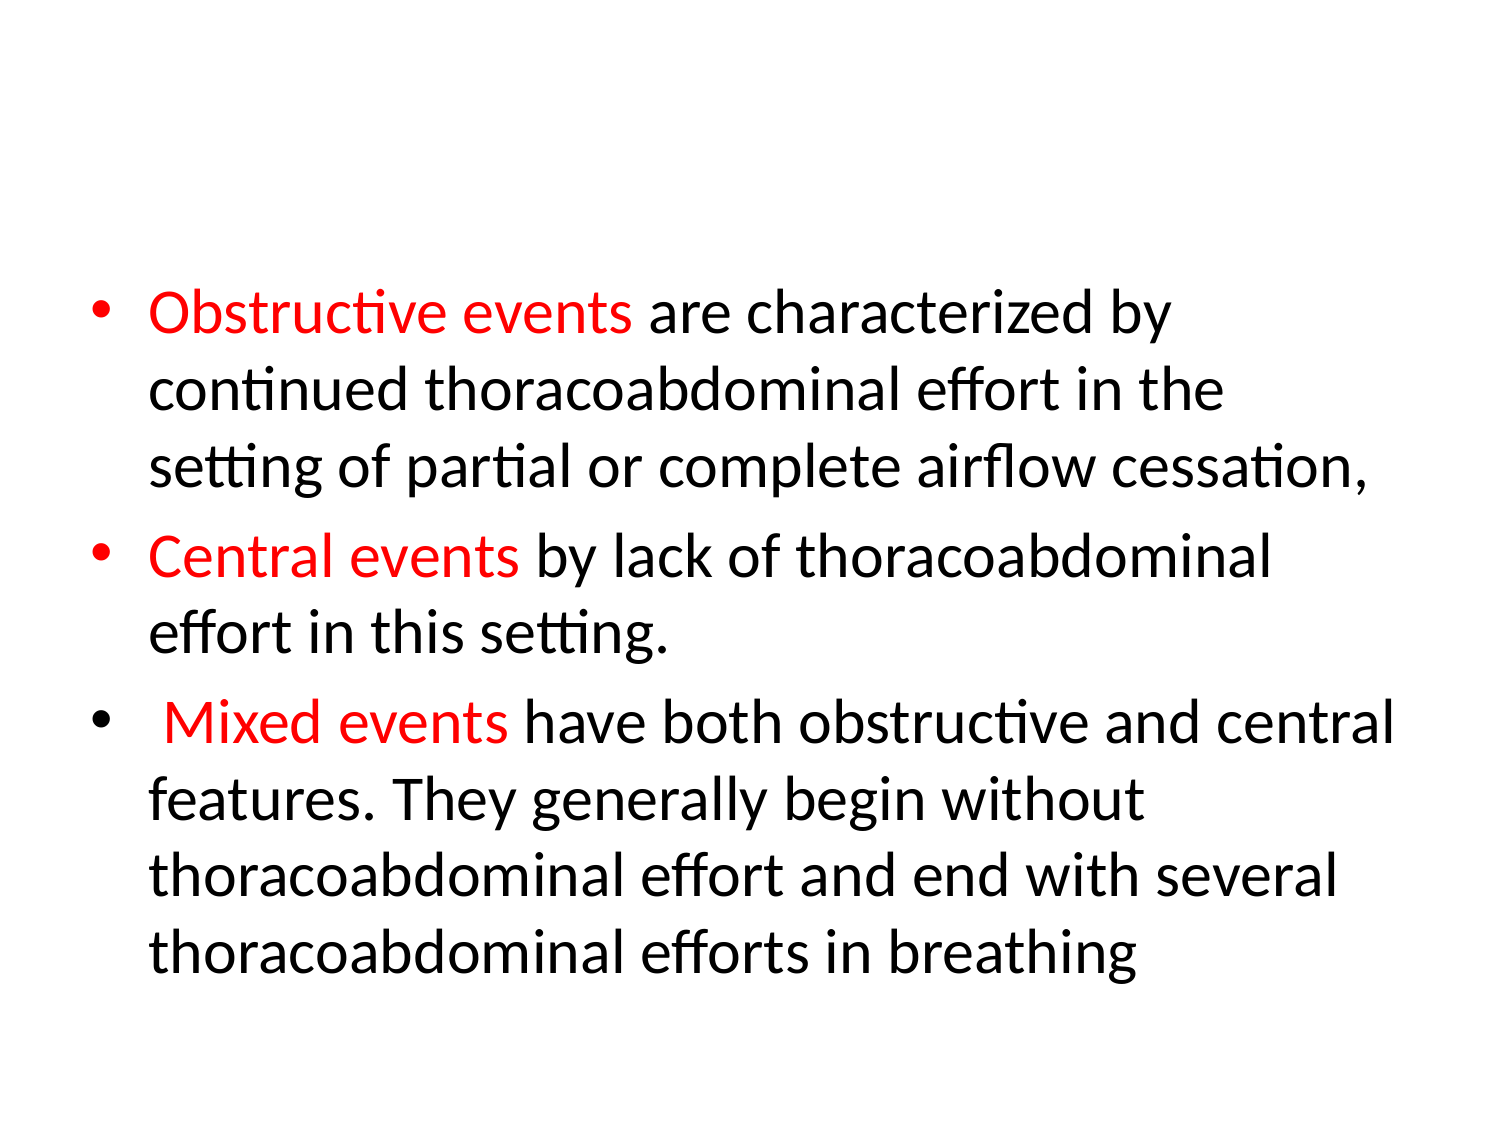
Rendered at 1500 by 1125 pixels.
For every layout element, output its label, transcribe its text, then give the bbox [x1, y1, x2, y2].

list Obstructive events are characterized by continued thoracoabdominal effort in the setting of partial or complete airflow cessation, Central events by lack of thoracoabdominal effort in this setting. Mixed events have both obstructive and central features. They generally begin without thoracoabdominal effort and end with several thoracoabdominal efforts in breathing [75, 262, 1425, 1005]
